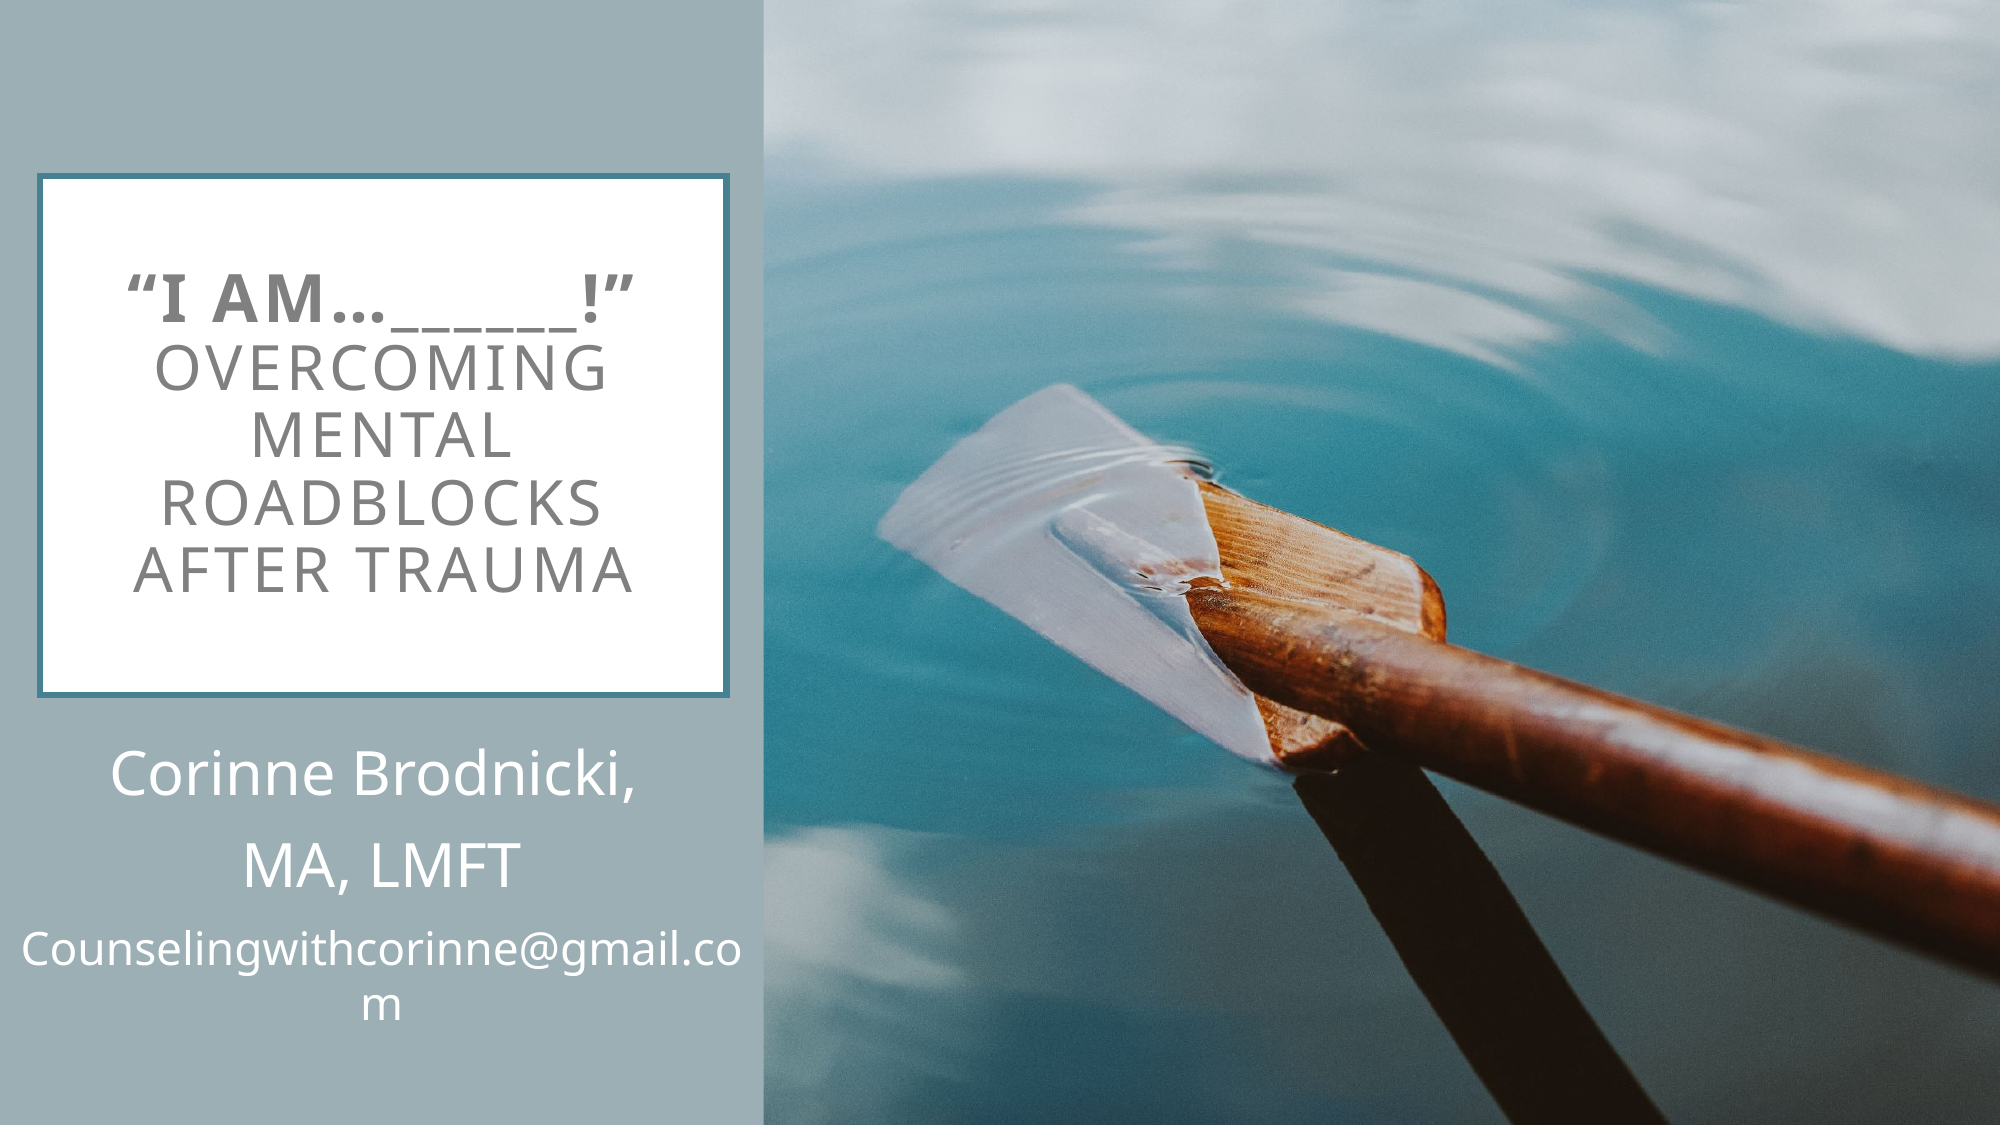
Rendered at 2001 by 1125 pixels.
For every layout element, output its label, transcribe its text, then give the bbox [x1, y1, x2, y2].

picture [763, 0, 2000, 1125]
title “I am…______!” Overcoming mental roadblocks after trauma [37, 173, 730, 698]
subtitle Corinne Brodnicki, MA, LMFT Counselingwithcorinne@gmail.com [0, 726, 763, 1038]
